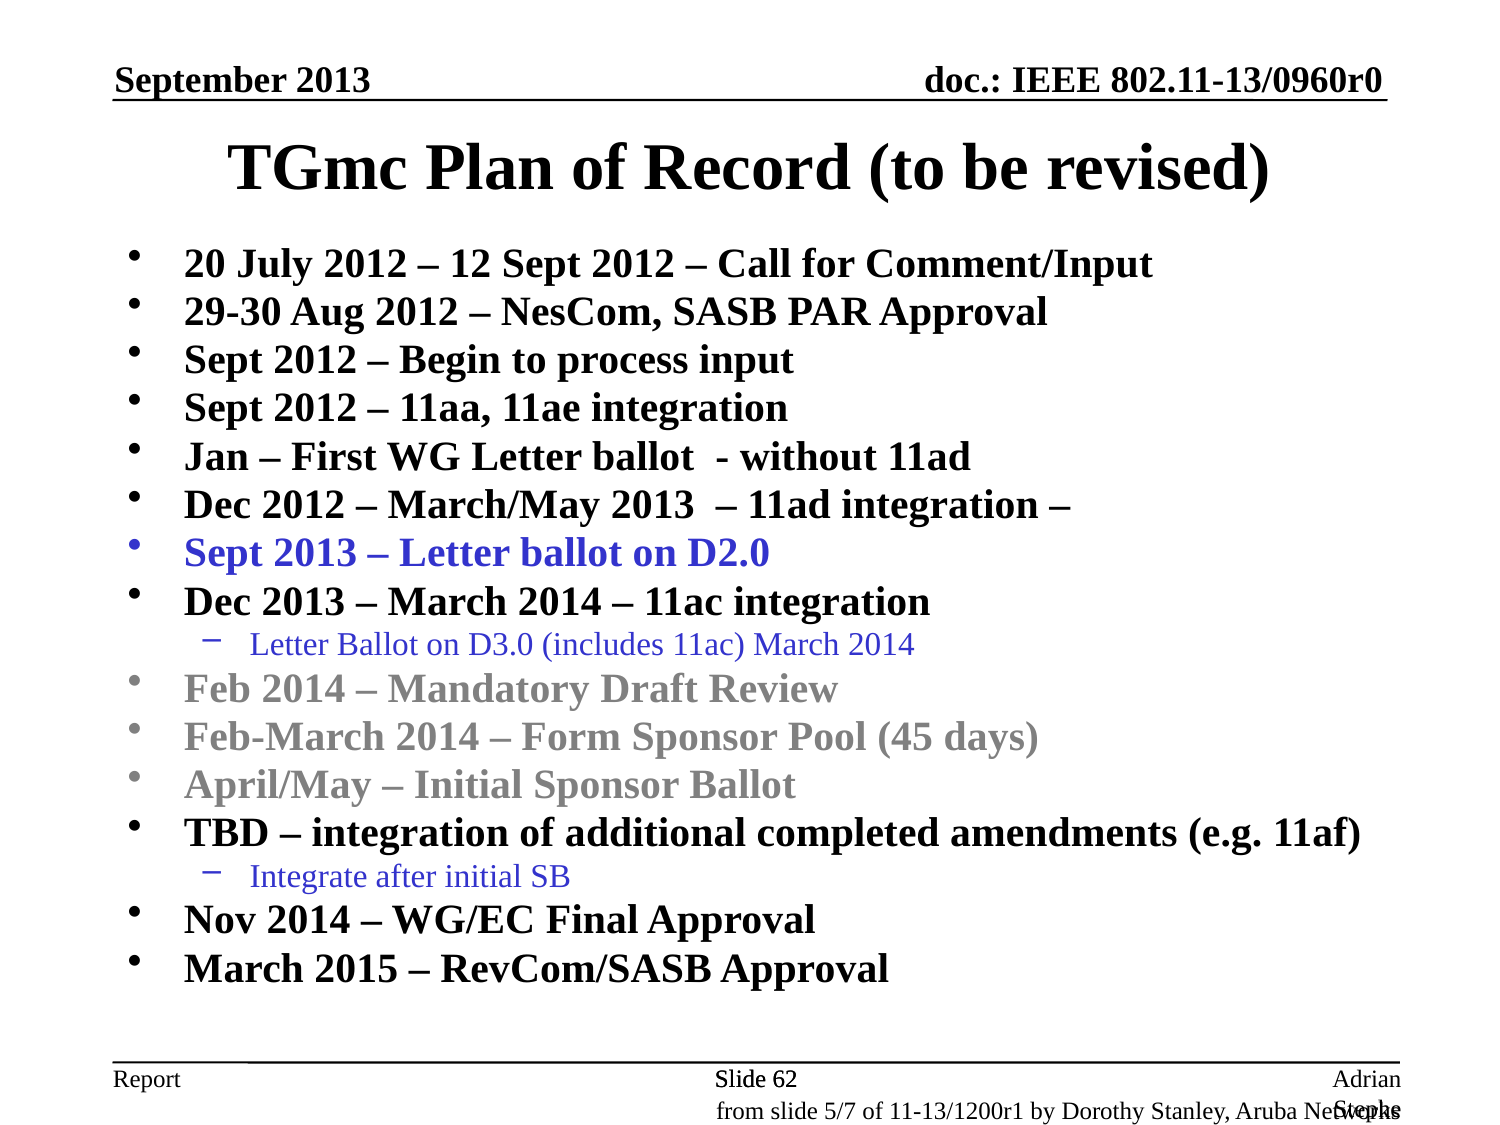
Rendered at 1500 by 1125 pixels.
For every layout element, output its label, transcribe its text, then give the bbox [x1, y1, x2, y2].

title TGmc Plan of Record (to be revised) [112, 75, 1388, 237]
text_box Slide 62 [675, 1062, 838, 1087]
list 20 July 2012 – 12 Sept 2012 – Call for Comment/Input 29-30 Aug 2012 – NesCom, SASB PAR Approval Sept 2012 – Begin to process input Sept 2012 – 11aa, 11ae integration Jan – First WG Letter ballot - without 11ad Dec 2012 – March/May 2013 – 11ad integration – Sept 2013 – Letter ballot on D2.0 Dec 2013 – March 2014 – 11ac integration Letter Ballot on D3.0 (includes 11ac) March 2014 Feb 2014 – Mandatory Draft Review Feb-March 2014 – Form Sponsor Pool (45 days) April/May – Initial Sponsor Ballot TBD – integration of additional completed amendments (e.g. 11af) Integrate after initial SB Nov 2014 – WG/EC Final Approval March 2015 – RevCom/SASB Approval [112, 237, 1388, 1038]
text_box from slide 5/7 of 11-13/1200r1 by Dorothy Stanley, Aruba Networks [343, 1087, 1417, 1125]
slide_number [114, 54, 374, 101]
footer Adrian Stephens, Intel Corporation [1324, 1061, 1402, 1087]
